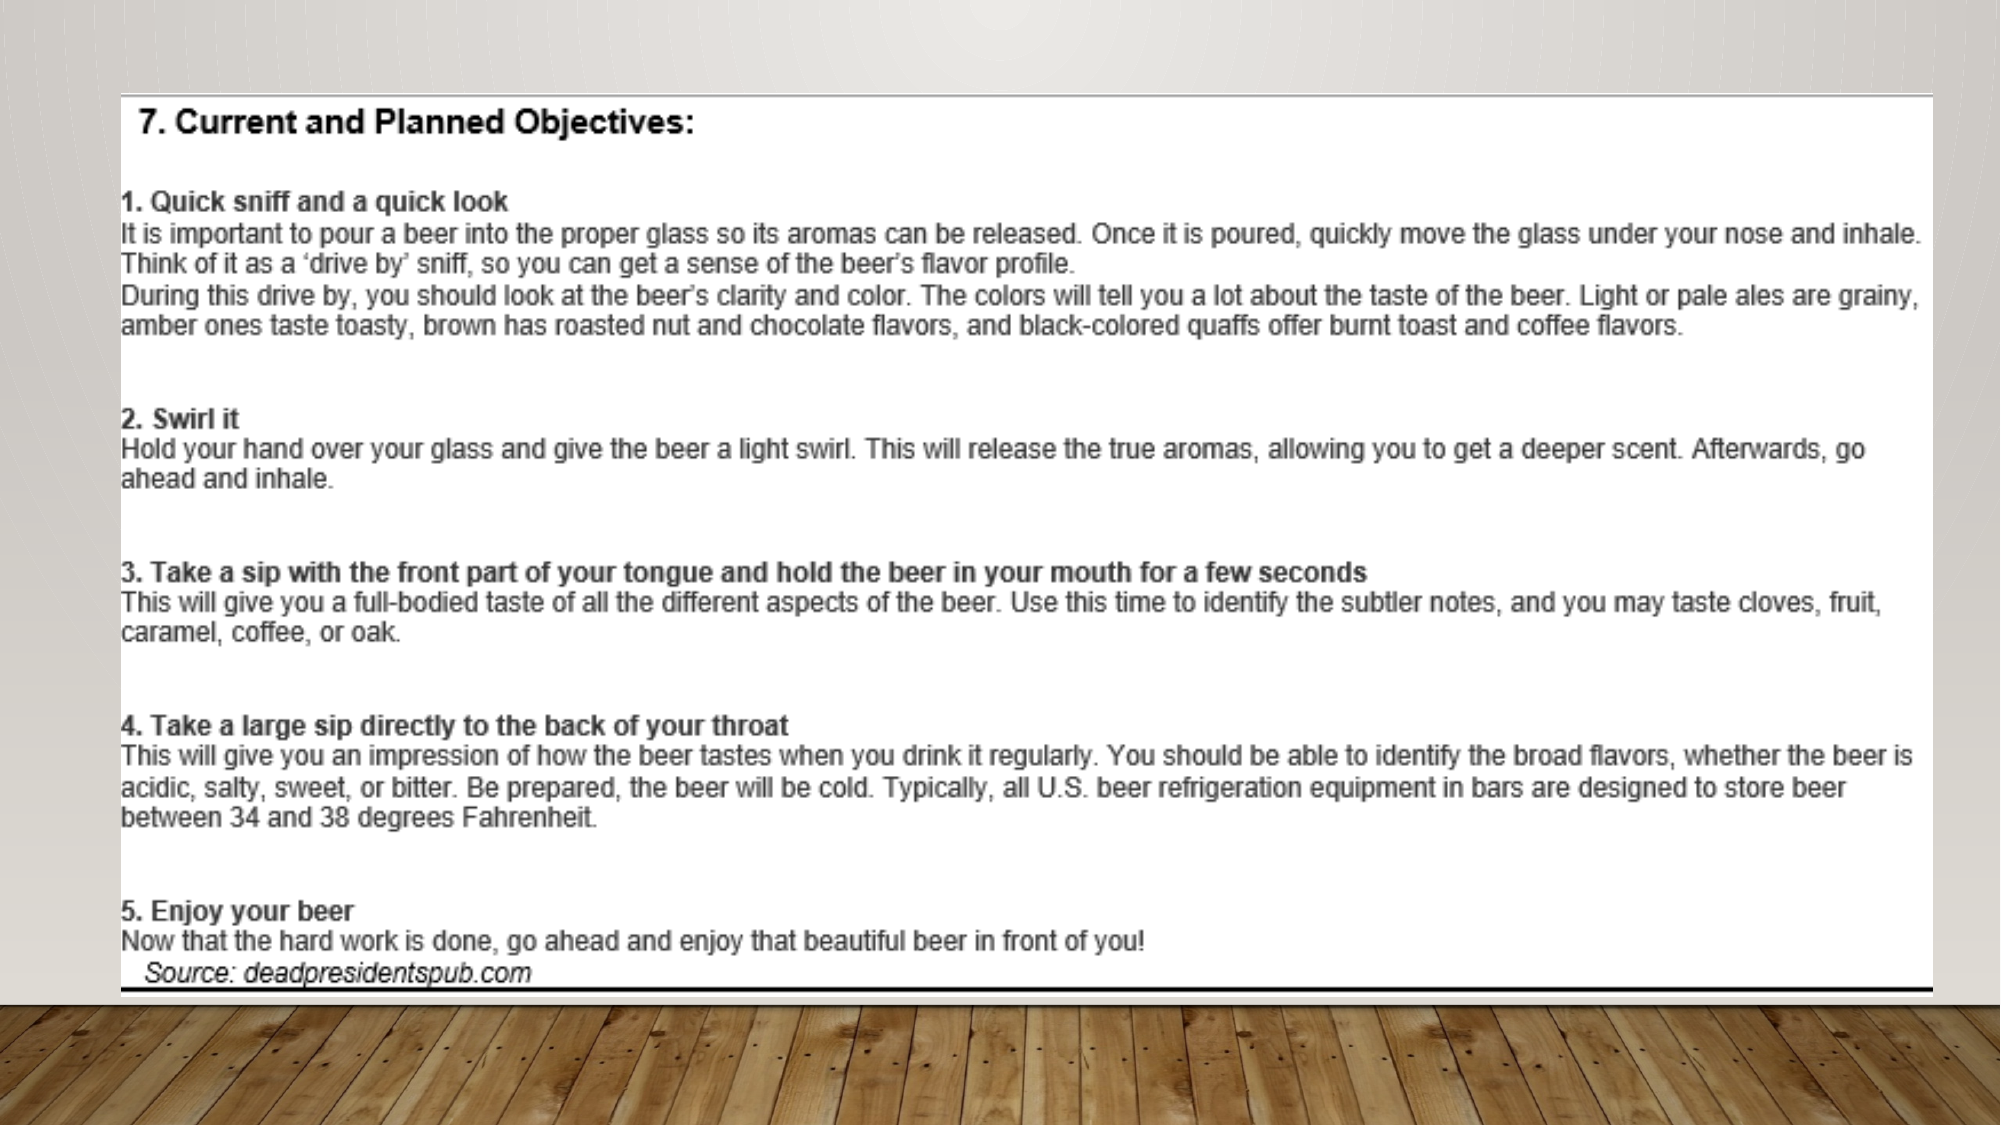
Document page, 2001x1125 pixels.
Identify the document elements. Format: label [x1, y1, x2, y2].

picture [0, 1005, 2000, 1125]
picture [120, 92, 1933, 997]
